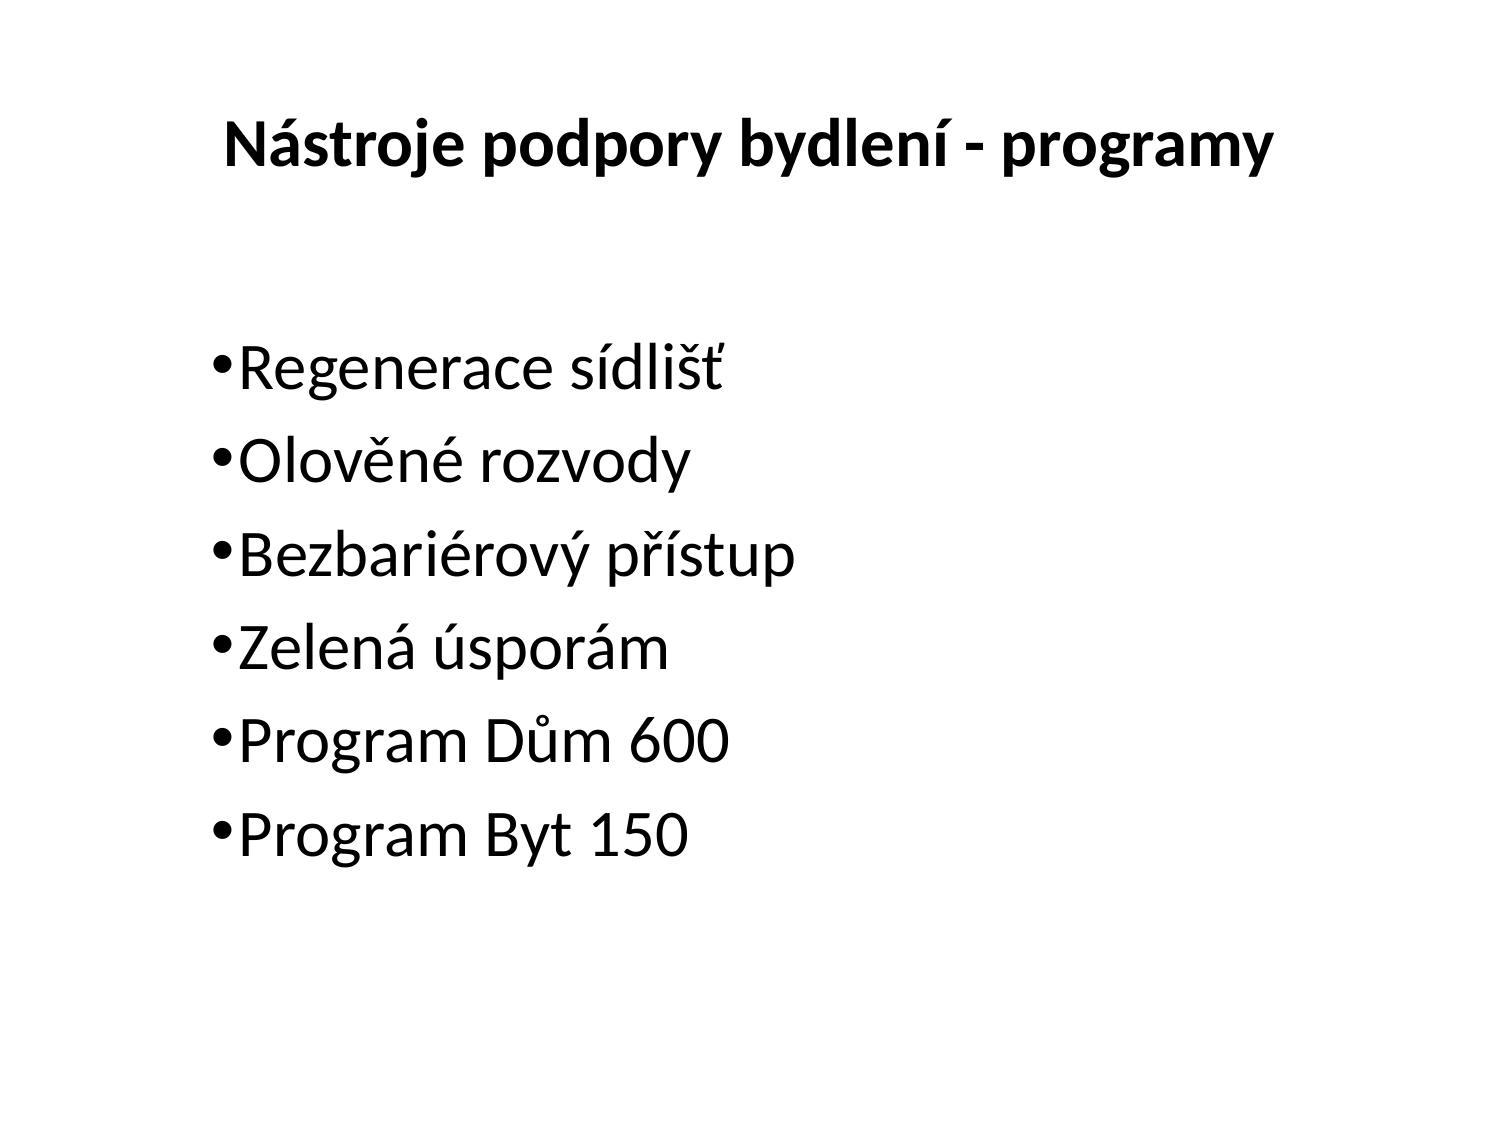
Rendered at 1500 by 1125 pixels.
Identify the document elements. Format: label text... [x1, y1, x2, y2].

title Nástroje podpory bydlení - programy [75, 45, 1425, 233]
list Regenerace sídlišť Olověné rozvody Bezbariérový přístup Zelená úsporám Program Dům 600 Program Byt 150 [83, 315, 1403, 935]
